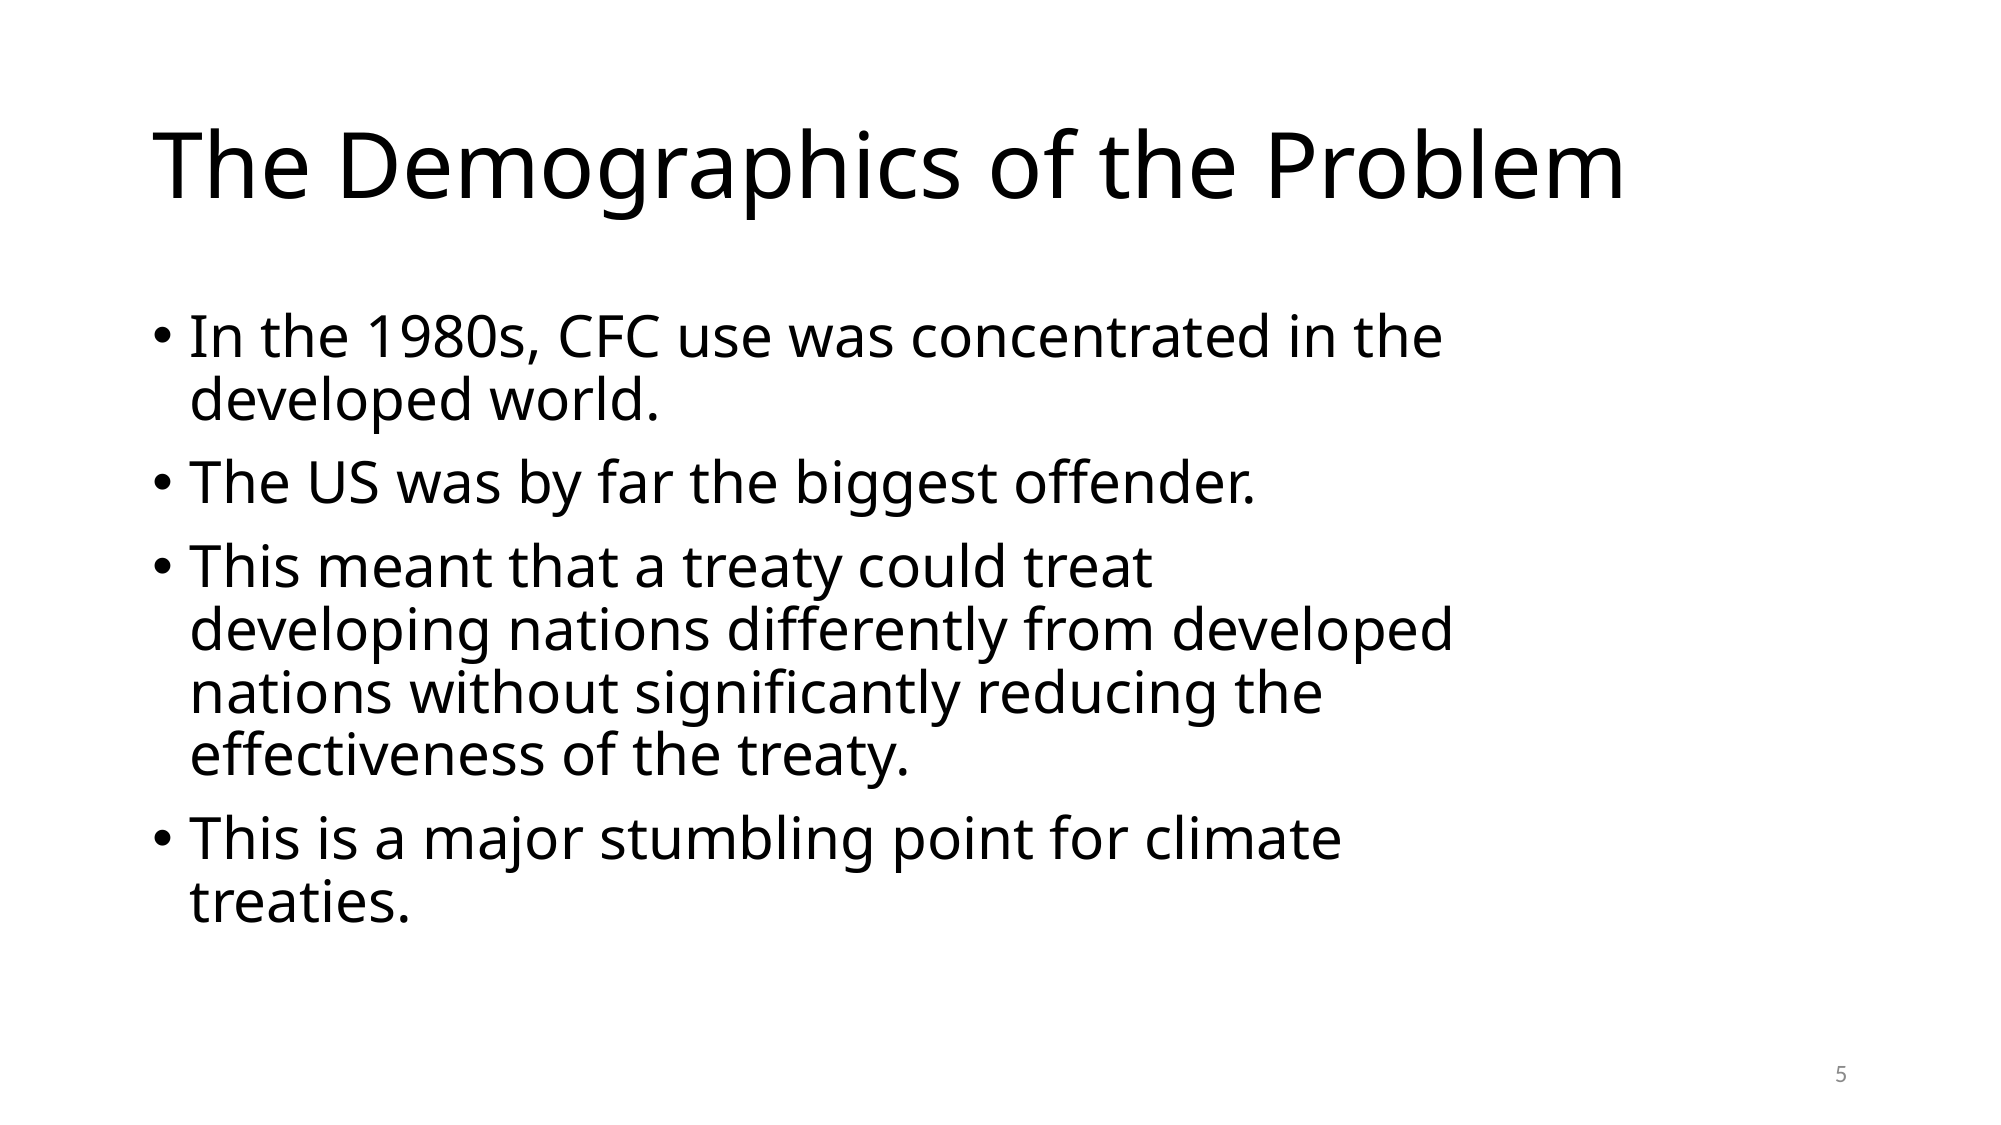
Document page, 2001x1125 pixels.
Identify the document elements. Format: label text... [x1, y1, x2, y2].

title The Demographics of the Problem [137, 59, 1863, 278]
list In the 1980s, CFC use was concentrated in the developed world. The US was by far the biggest offender. This meant that a treaty could treat developing nations differently from developed nations without significantly reducing the effectiveness of the treaty. This is a major stumbling point for climate treaties. [137, 299, 1478, 1014]
slide_number 5 [1412, 1042, 1863, 1103]
